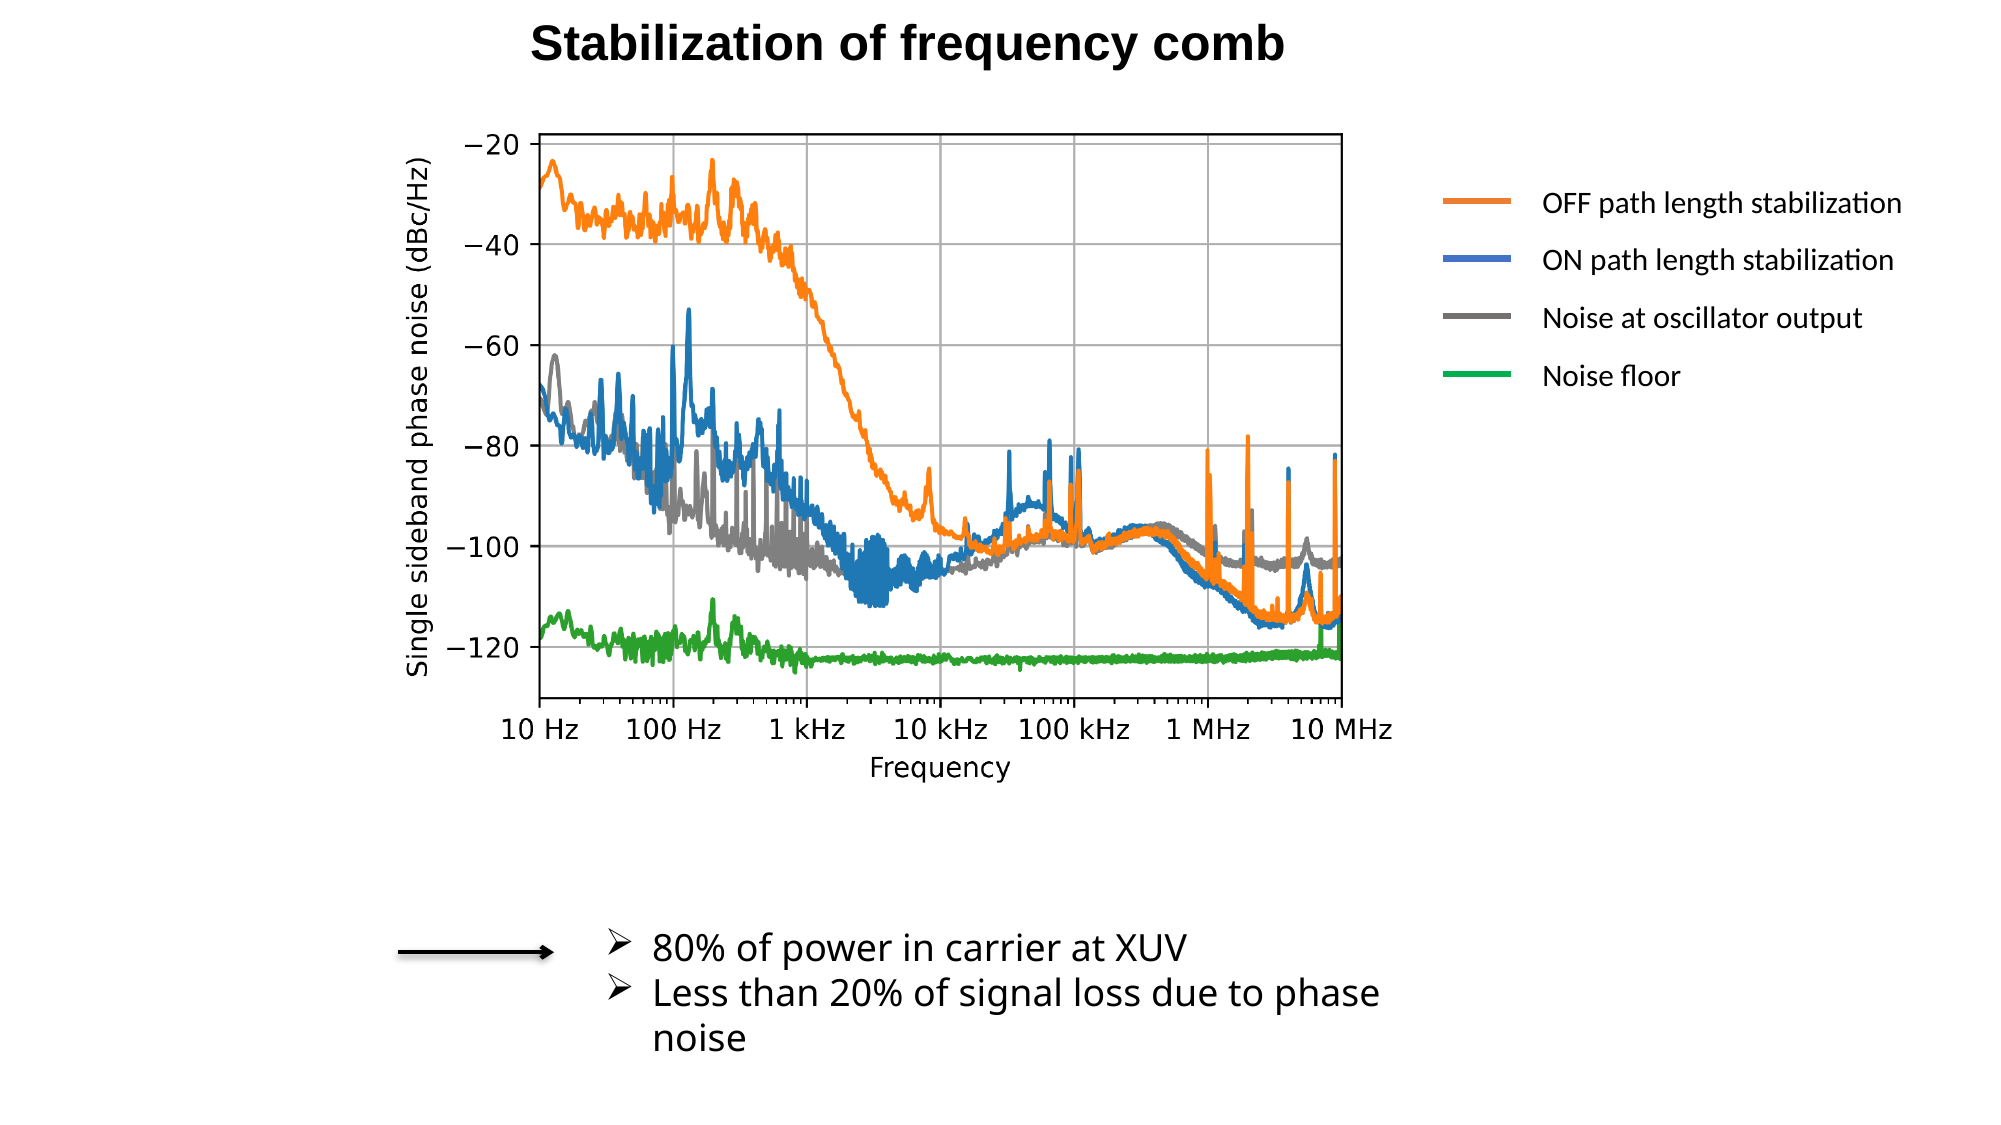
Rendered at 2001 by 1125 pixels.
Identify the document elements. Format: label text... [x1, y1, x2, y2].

picture [385, 113, 1412, 802]
title Stabilization of frequency comb [530, 9, 1340, 96]
text_box 80% of power in carrier at XUV Less than 20% of signal loss due to phase noise [590, 916, 1412, 1067]
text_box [1442, 174, 1981, 401]
